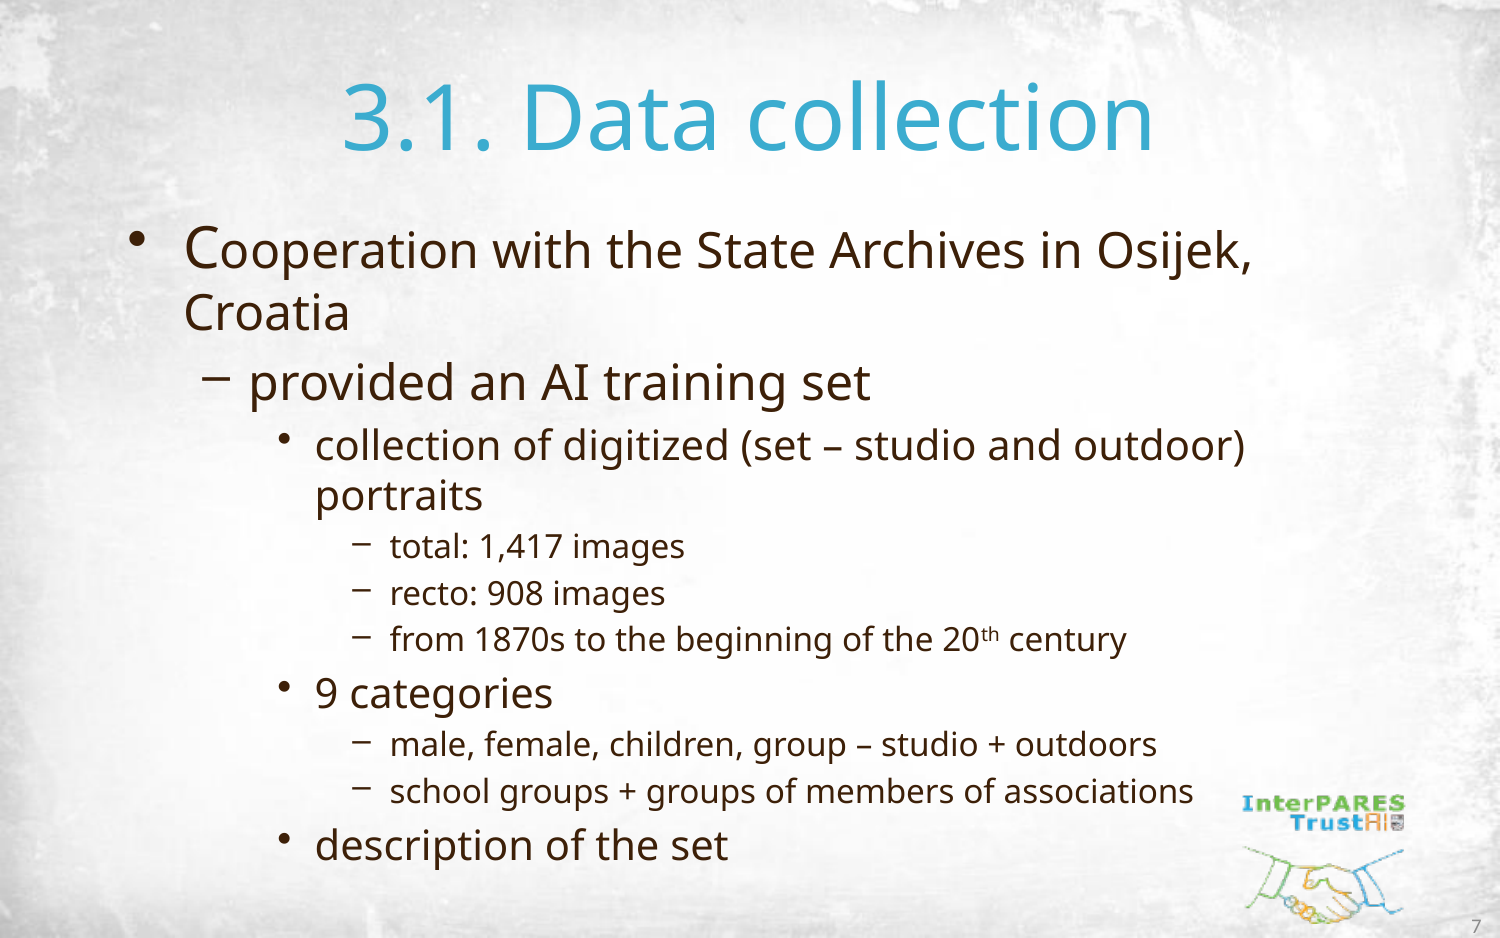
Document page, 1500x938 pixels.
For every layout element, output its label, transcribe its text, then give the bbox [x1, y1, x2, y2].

slide_number 7 [1146, 905, 1497, 938]
picture [0, 0, 1500, 938]
list Cooperation with the State Archives in Osijek, Croatia provided an AI training set collection of digitized (set – studio and outdoor) portraits total: 1,417 images recto: 908 images from 1870s to the beginning of the 20th century 9 categories male, female, children, group – studio + outdoors school groups + groups of members of associations description of the set [112, 202, 1388, 918]
title 3.1. Data collection [53, 35, 1447, 192]
